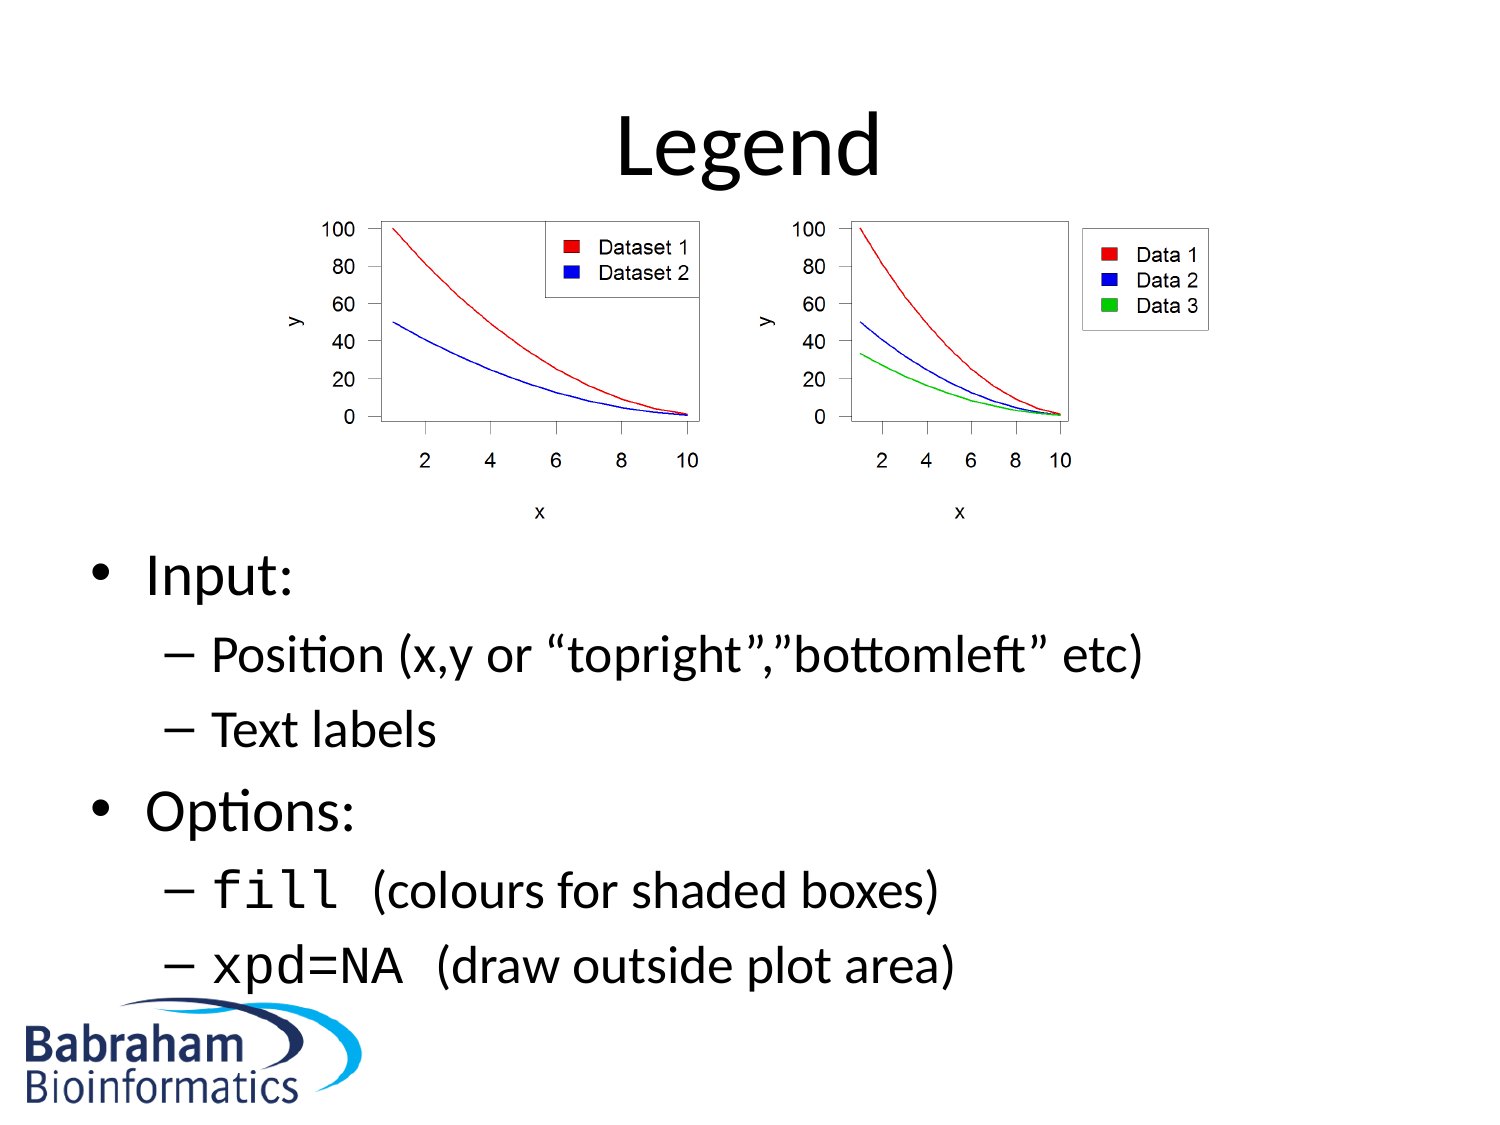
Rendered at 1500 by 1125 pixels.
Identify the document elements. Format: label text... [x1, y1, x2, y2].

picture [279, 169, 1221, 524]
list Input: Position (x,y or “topright”,”bottomleft” etc) Text labels Options: fill (colours for shaded boxes) xpd=NA (draw outside plot area) [75, 527, 1425, 1005]
title Legend [75, 45, 1425, 233]
picture [5, 987, 369, 1117]
